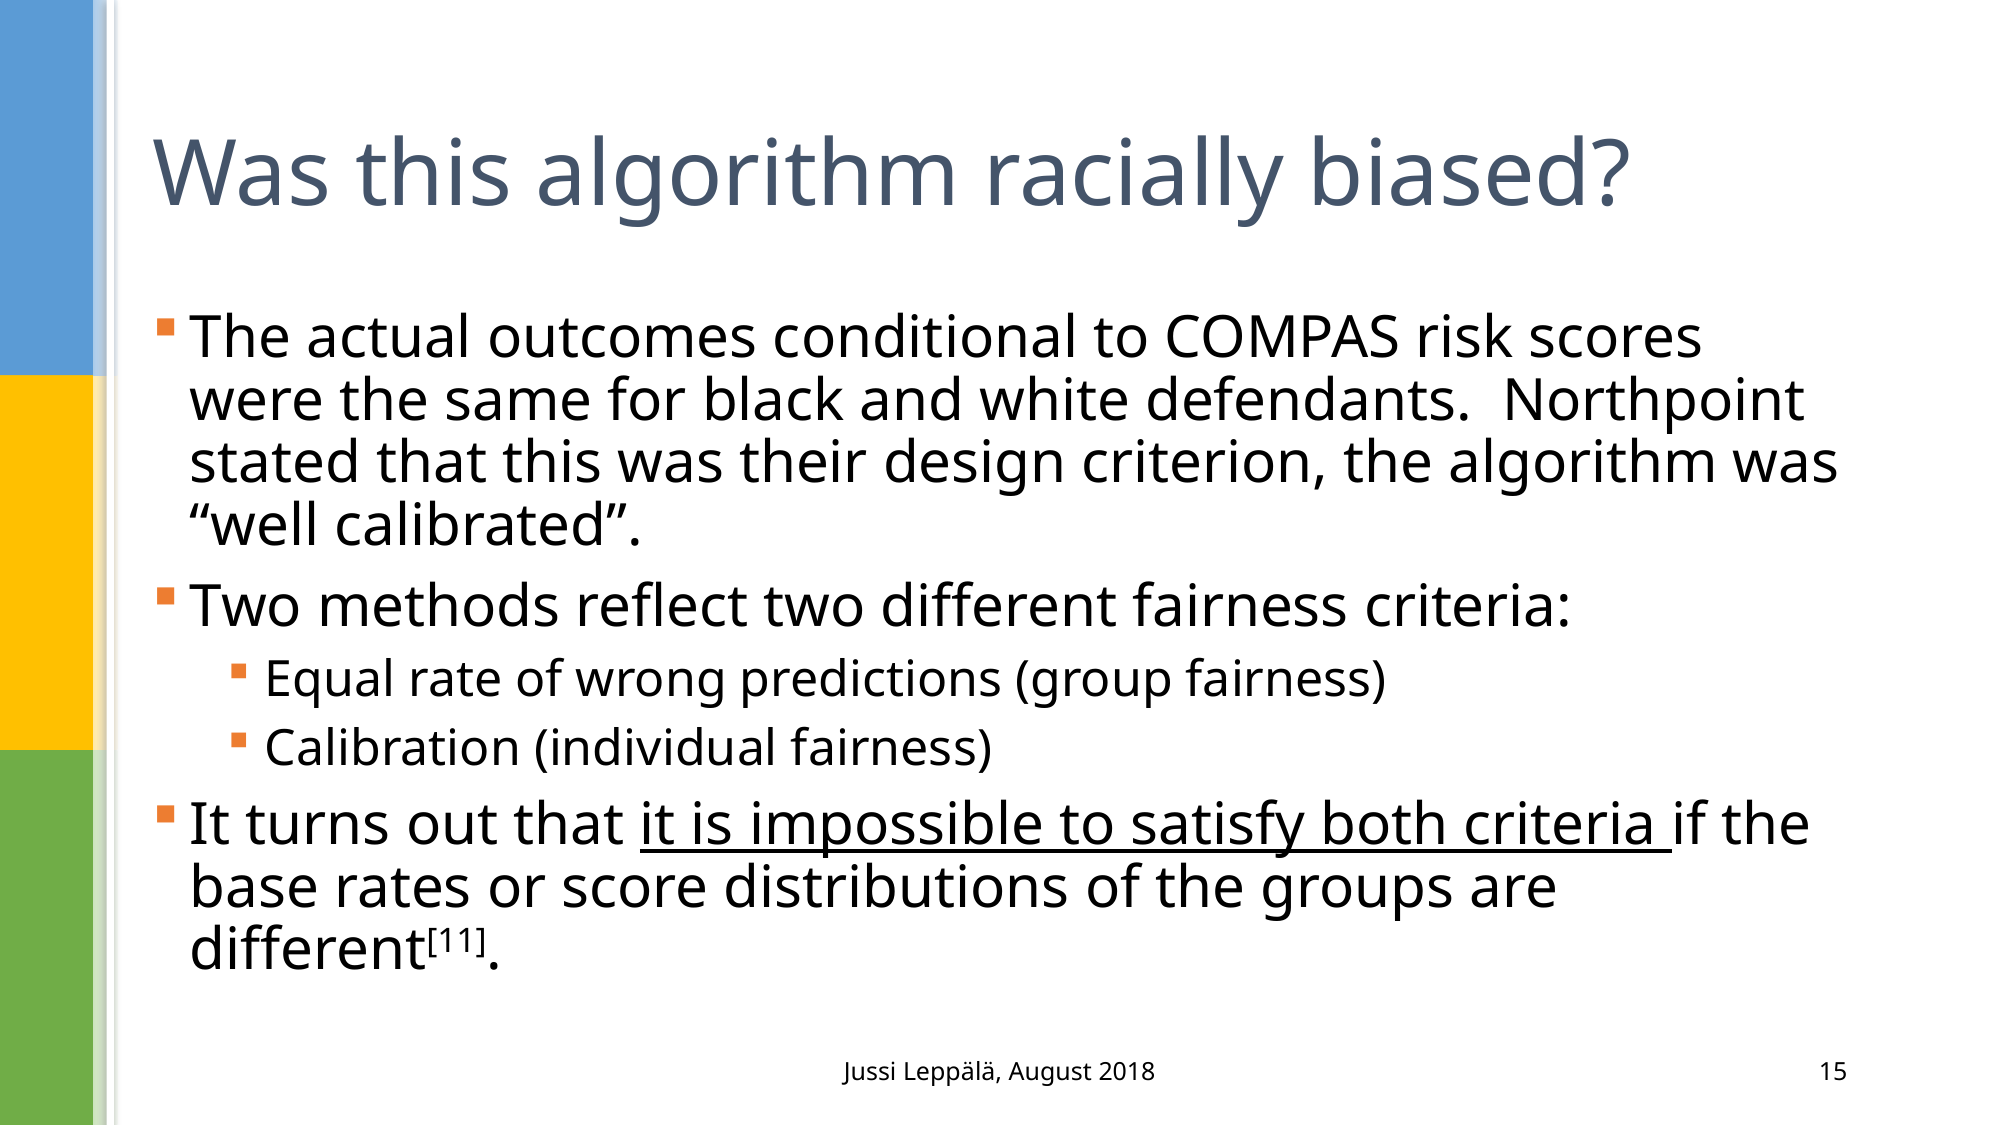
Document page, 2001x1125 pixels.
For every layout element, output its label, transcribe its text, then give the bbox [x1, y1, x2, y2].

footer Jussi Leppälä, August 2018 [762, 1042, 1238, 1103]
slide_number 15 [1325, 1042, 1863, 1103]
title Was this algorithm racially biased? [137, 59, 1863, 278]
list The actual outcomes conditional to COMPAS risk scores were the same for black and white defendants. Northpoint stated that this was their design criterion, the algorithm was “well calibrated”. Two methods reflect two different fairness criteria: Equal rate of wrong predictions (group fairness) Calibration (individual fairness) It turns out that it is impossible to satisfy both criteria if the base rates or score distributions of the groups are different[11]. [137, 299, 1863, 1014]
